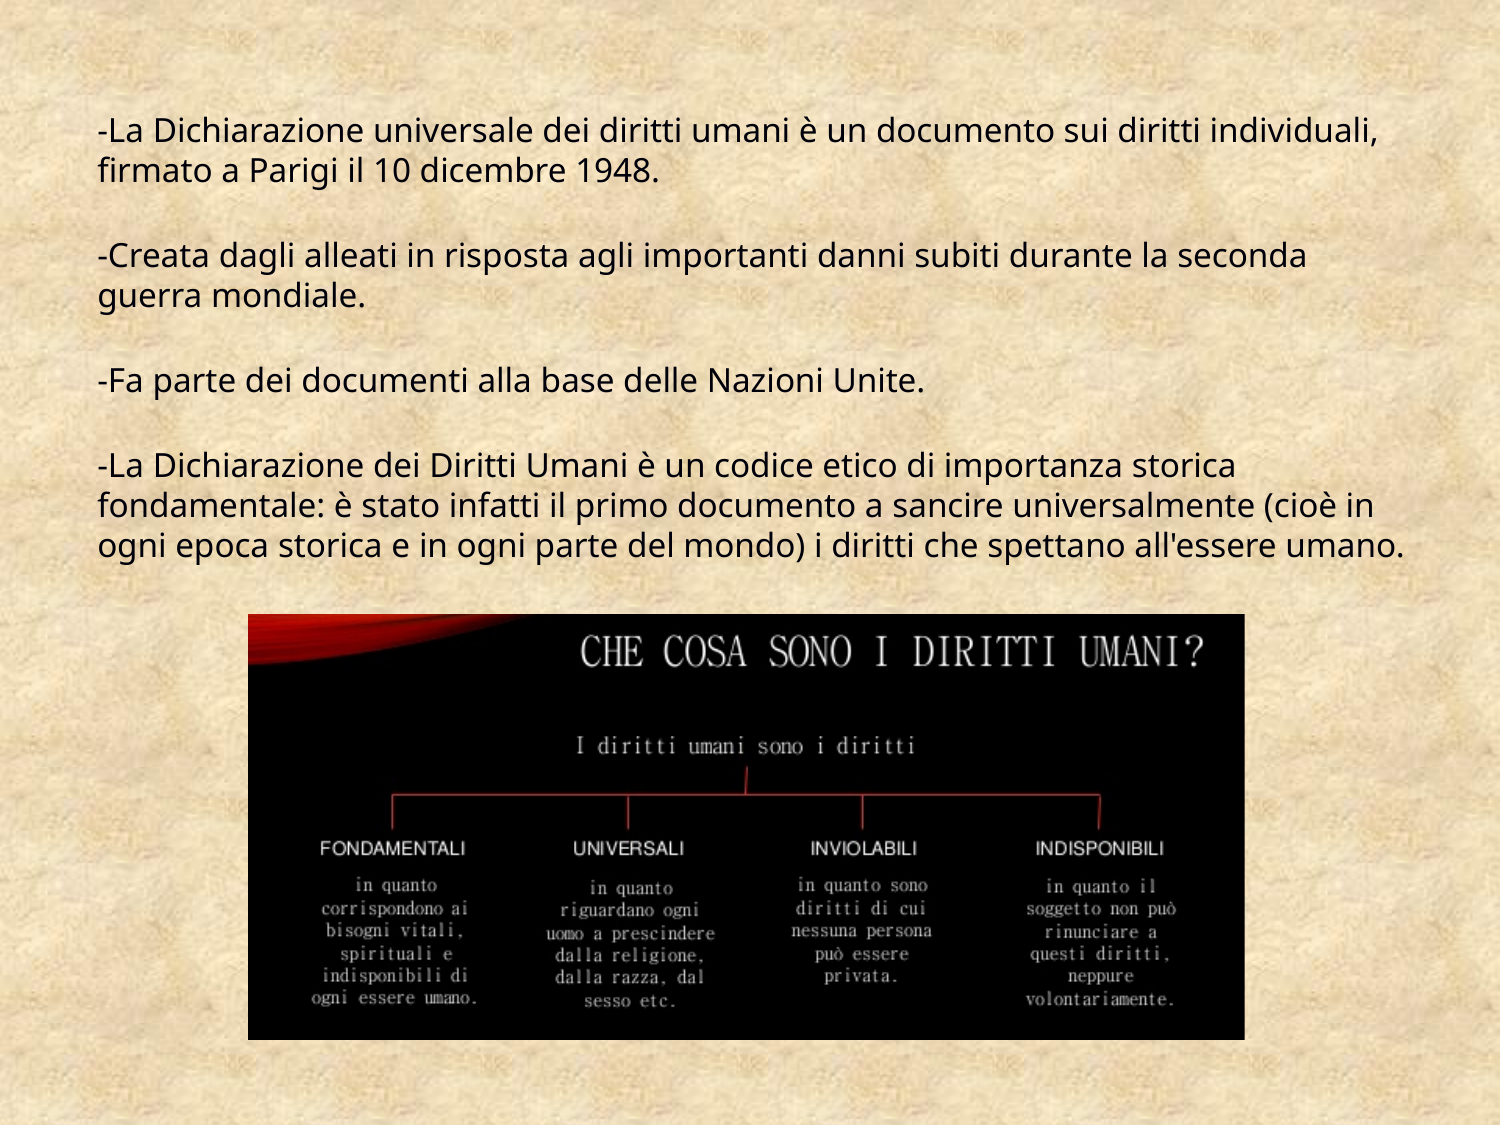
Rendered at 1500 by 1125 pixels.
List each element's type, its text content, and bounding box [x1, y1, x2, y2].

picture [0, 0, 1500, 1125]
text_box -La Dichiarazione universale dei diritti umani è un documento sui diritti individuali, firmato a Parigi il 10 dicembre 1948. -Creata dagli alleati in risposta agli importanti danni subiti durante la seconda guerra mondiale. -Fa parte dei documenti alla base delle Nazioni Unite. -La Dichiarazione dei Diritti Umani è un codice etico di importanza storica fondamentale: è stato infatti il primo documento a sancire universalmente (cioè in ogni epoca storica e in ogni parte del mondo) i diritti che spettano all'essere umano. [82, 101, 1429, 557]
text_box [76, 42, 1427, 230]
